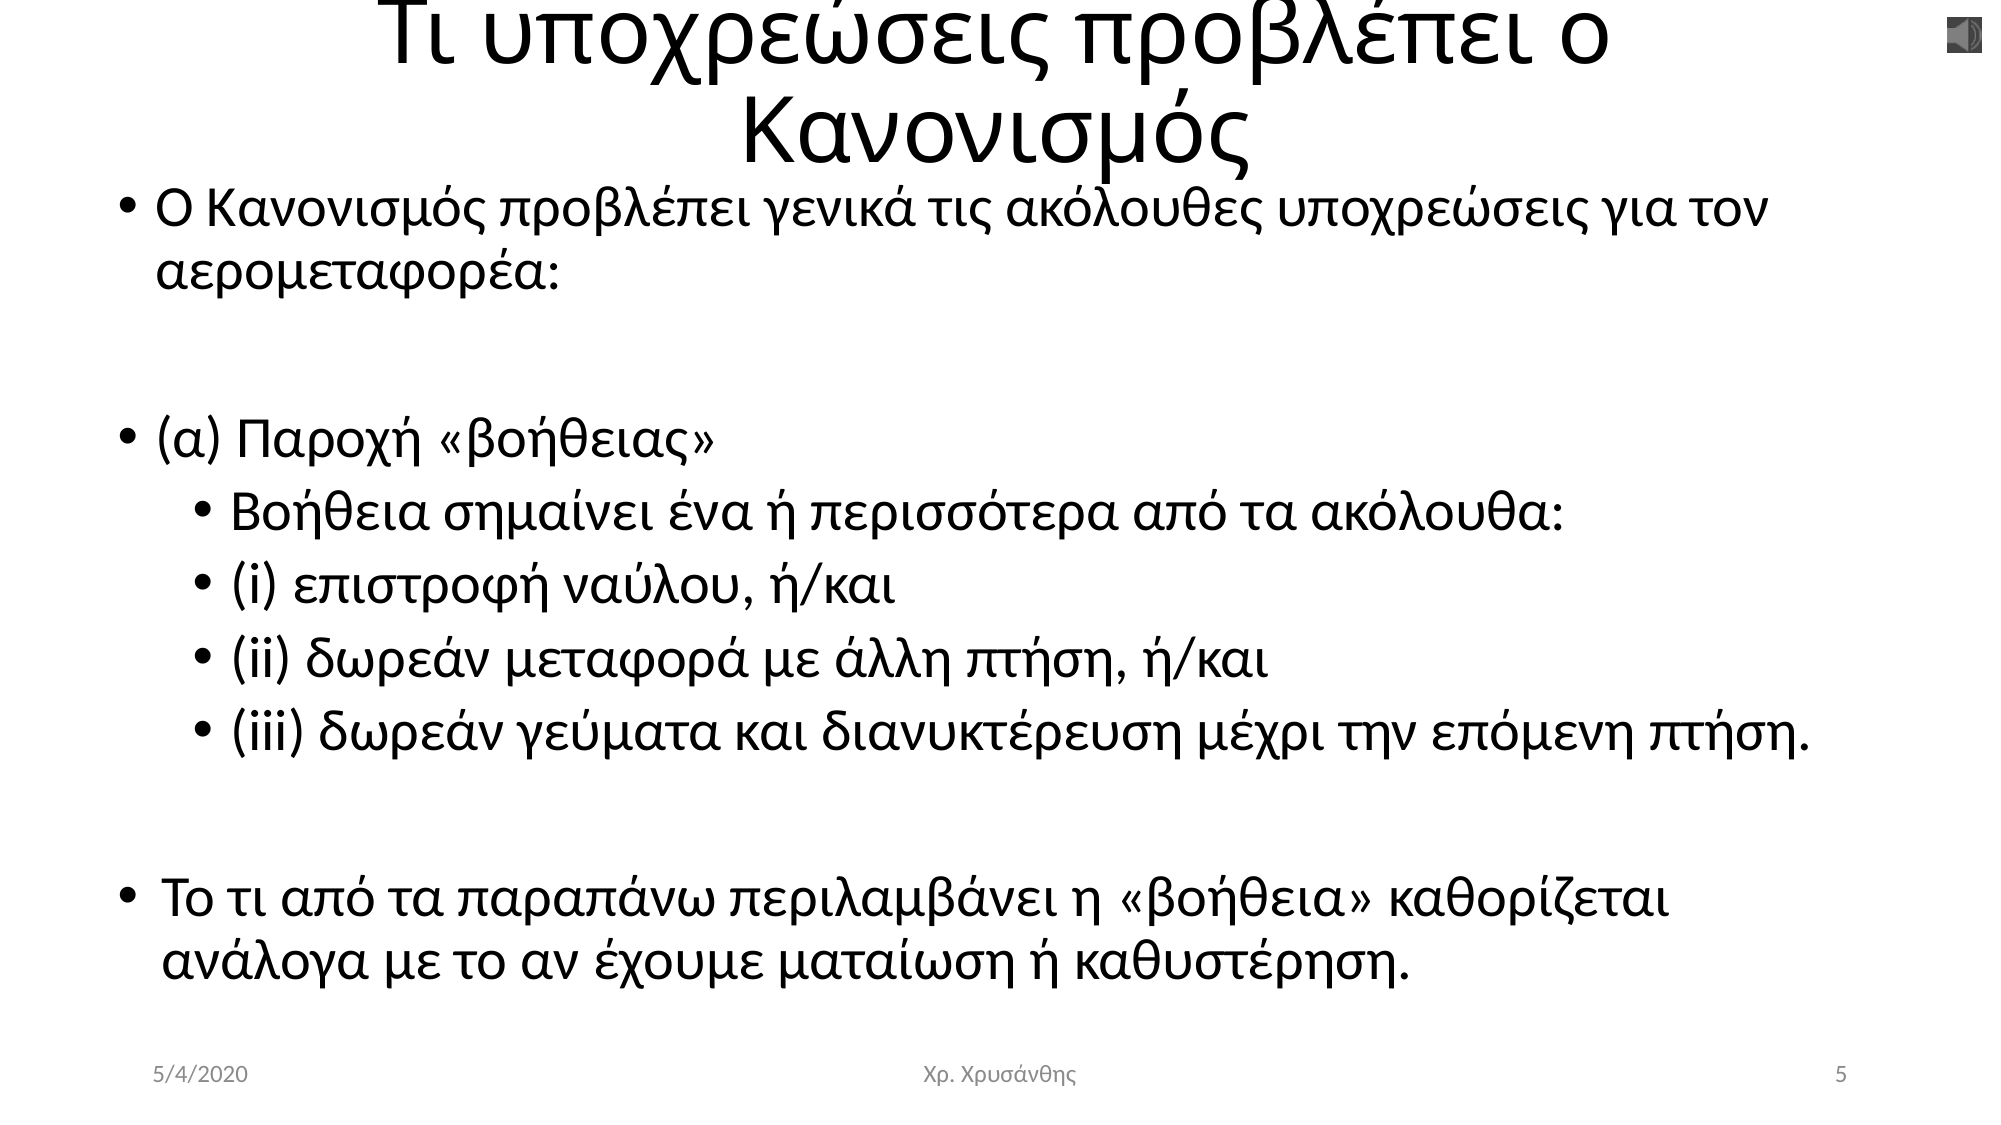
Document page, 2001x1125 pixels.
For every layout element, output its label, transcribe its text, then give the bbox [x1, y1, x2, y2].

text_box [1945, 16, 1984, 55]
slide_number 5 [1412, 1042, 1863, 1103]
title Τι υποχρεώσεις προβλέπει ο Κανονισμός [133, 0, 1858, 168]
list Ο Κανονισμός προβλέπει γενικά τις ακόλουθες υποχρεώσεις για τον αερομεταφορέα: (α) Παροχή «βοήθειας» Βοήθεια σημαίνει ένα ή περισσότερα από τα ακόλουθα: (i) επιστροφή ναύλου, ή/και (ii) δωρεάν μεταφορά με άλλη πτήση, ή/και (iii) δωρεάν γεύματα και διανυκτέρευση μέχρι την επόμενη πτήση. Το τι από τα παραπάνω περιλαμβάνει η «βοήθεια» καθορίζεται ανάλογα με το αν έχουμε ματαίωση ή καθυστέρηση. [102, 168, 1889, 1017]
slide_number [137, 1042, 588, 1103]
footer Χρ. Χρυσάνθης [662, 1042, 1338, 1103]
